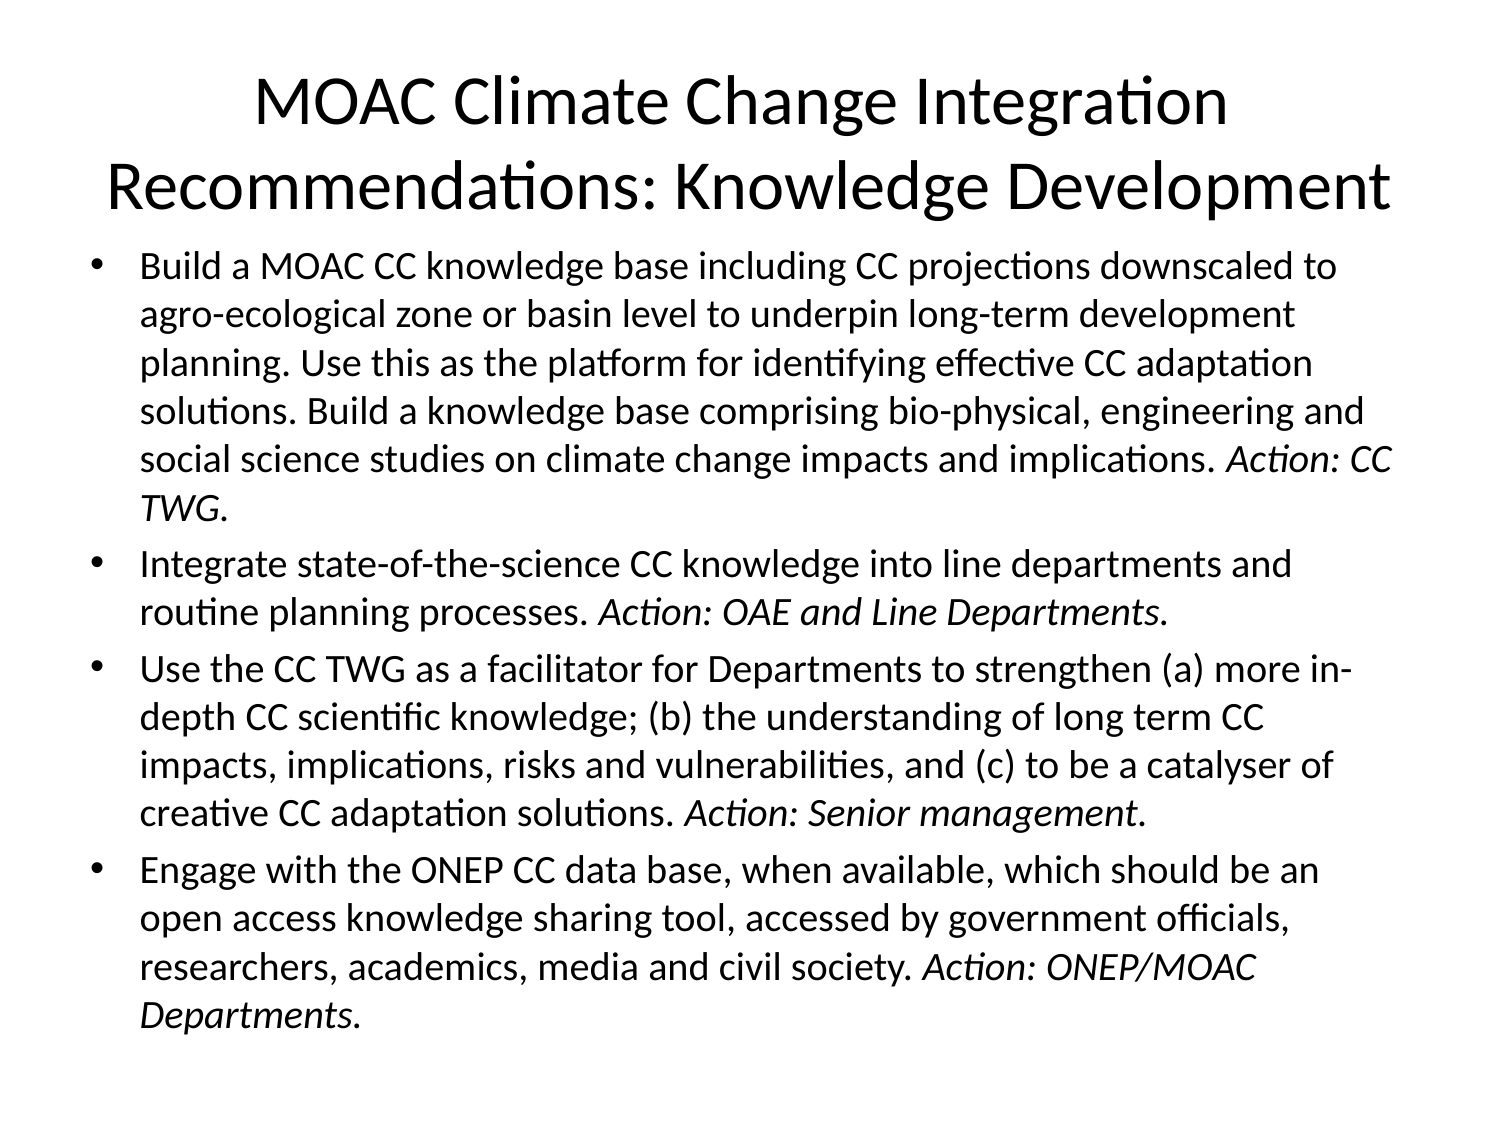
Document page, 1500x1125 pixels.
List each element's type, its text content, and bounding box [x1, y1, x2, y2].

list Build a MOAC CC knowledge base including CC projections downscaled to agro-ecological zone or basin level to underpin long-term development planning. Use this as the platform for identifying effective CC adaptation solutions. Build a knowledge base comprising bio-physical, engineering and social science studies on climate change impacts and implications. Action: CC TWG. Integrate state-of-the-science CC knowledge into line departments and routine planning processes. Action: OAE and Line Departments. Use the CC TWG as a facilitator for Departments to strengthen (a) more in-depth CC scientific knowledge; (b) the understanding of long term CC impacts, implications, risks and vulnerabilities, and (c) to be a catalyser of creative CC adaptation solutions. Action: Senior management. Engage with the ONEP CC data base, when available, which should be an open access knowledge sharing tool, accessed by government officials, researchers, academics, media and civil society. Action: ONEP/MOAC Departments. [75, 231, 1425, 1059]
title MOAC Climate Change Integration Recommendations: Knowledge Development [75, 45, 1425, 231]
